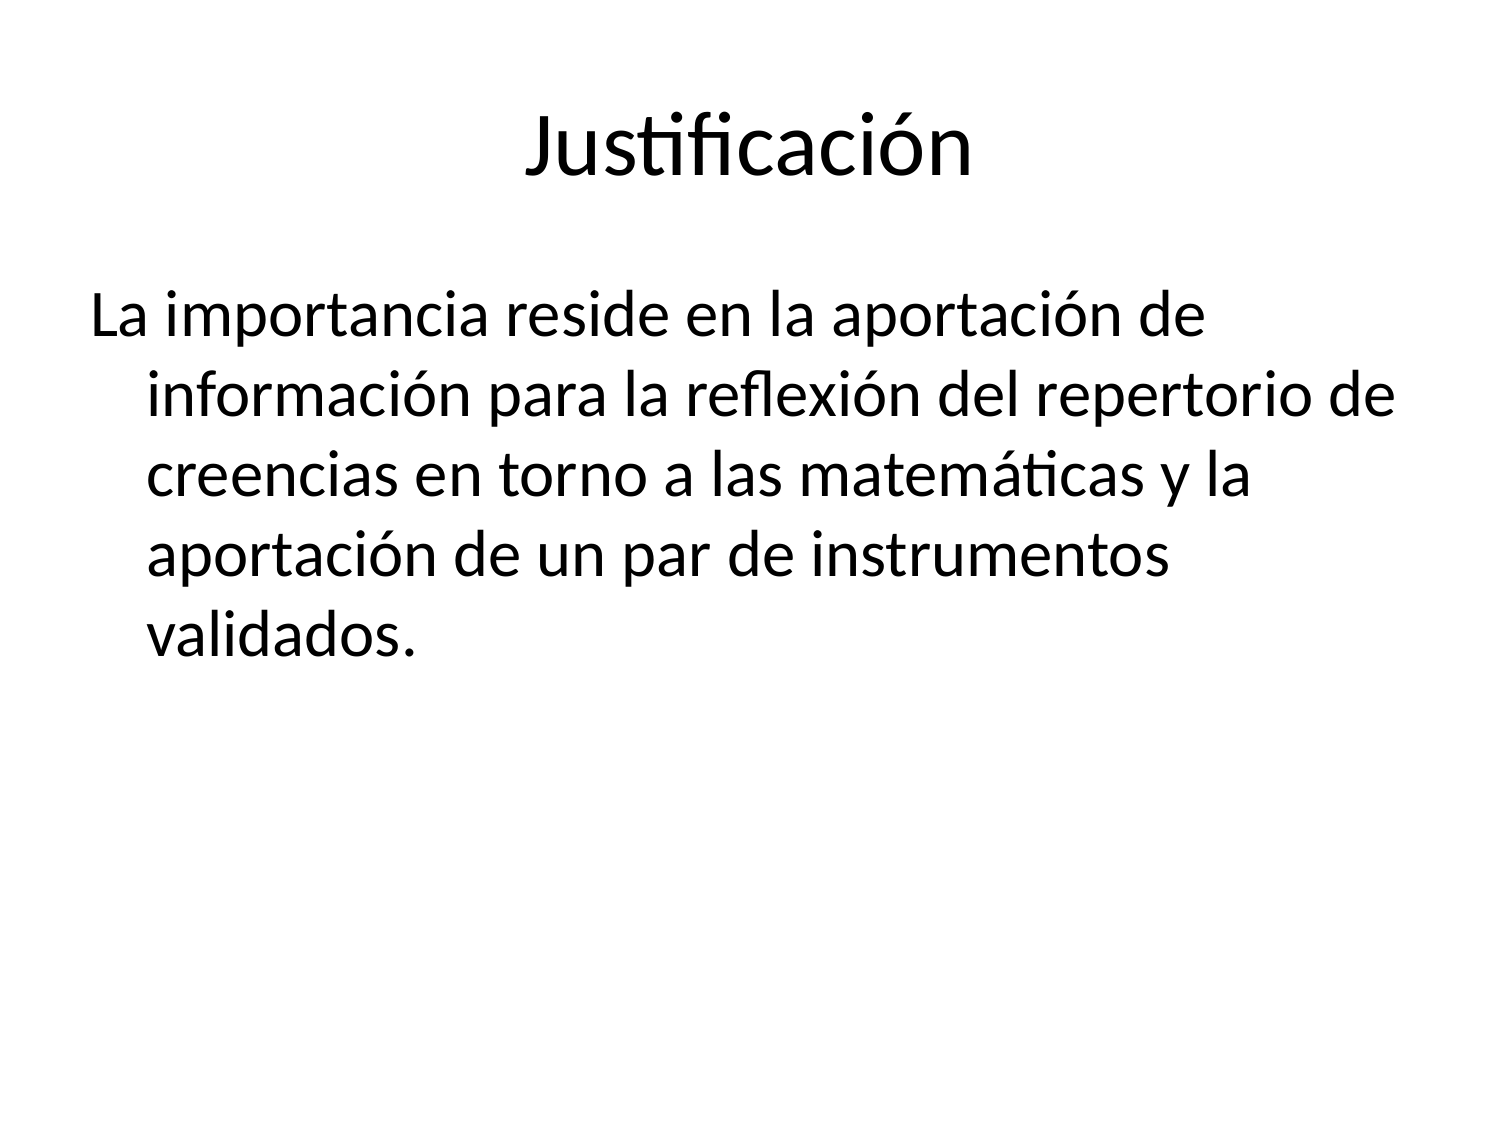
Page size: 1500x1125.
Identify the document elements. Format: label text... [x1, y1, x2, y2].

title Justificación [75, 45, 1425, 233]
list La importancia reside en la aportación de información para la reflexión del repertorio de creencias en torno a las matemáticas y la aportación de un par de instrumentos validados. [75, 262, 1425, 1005]
